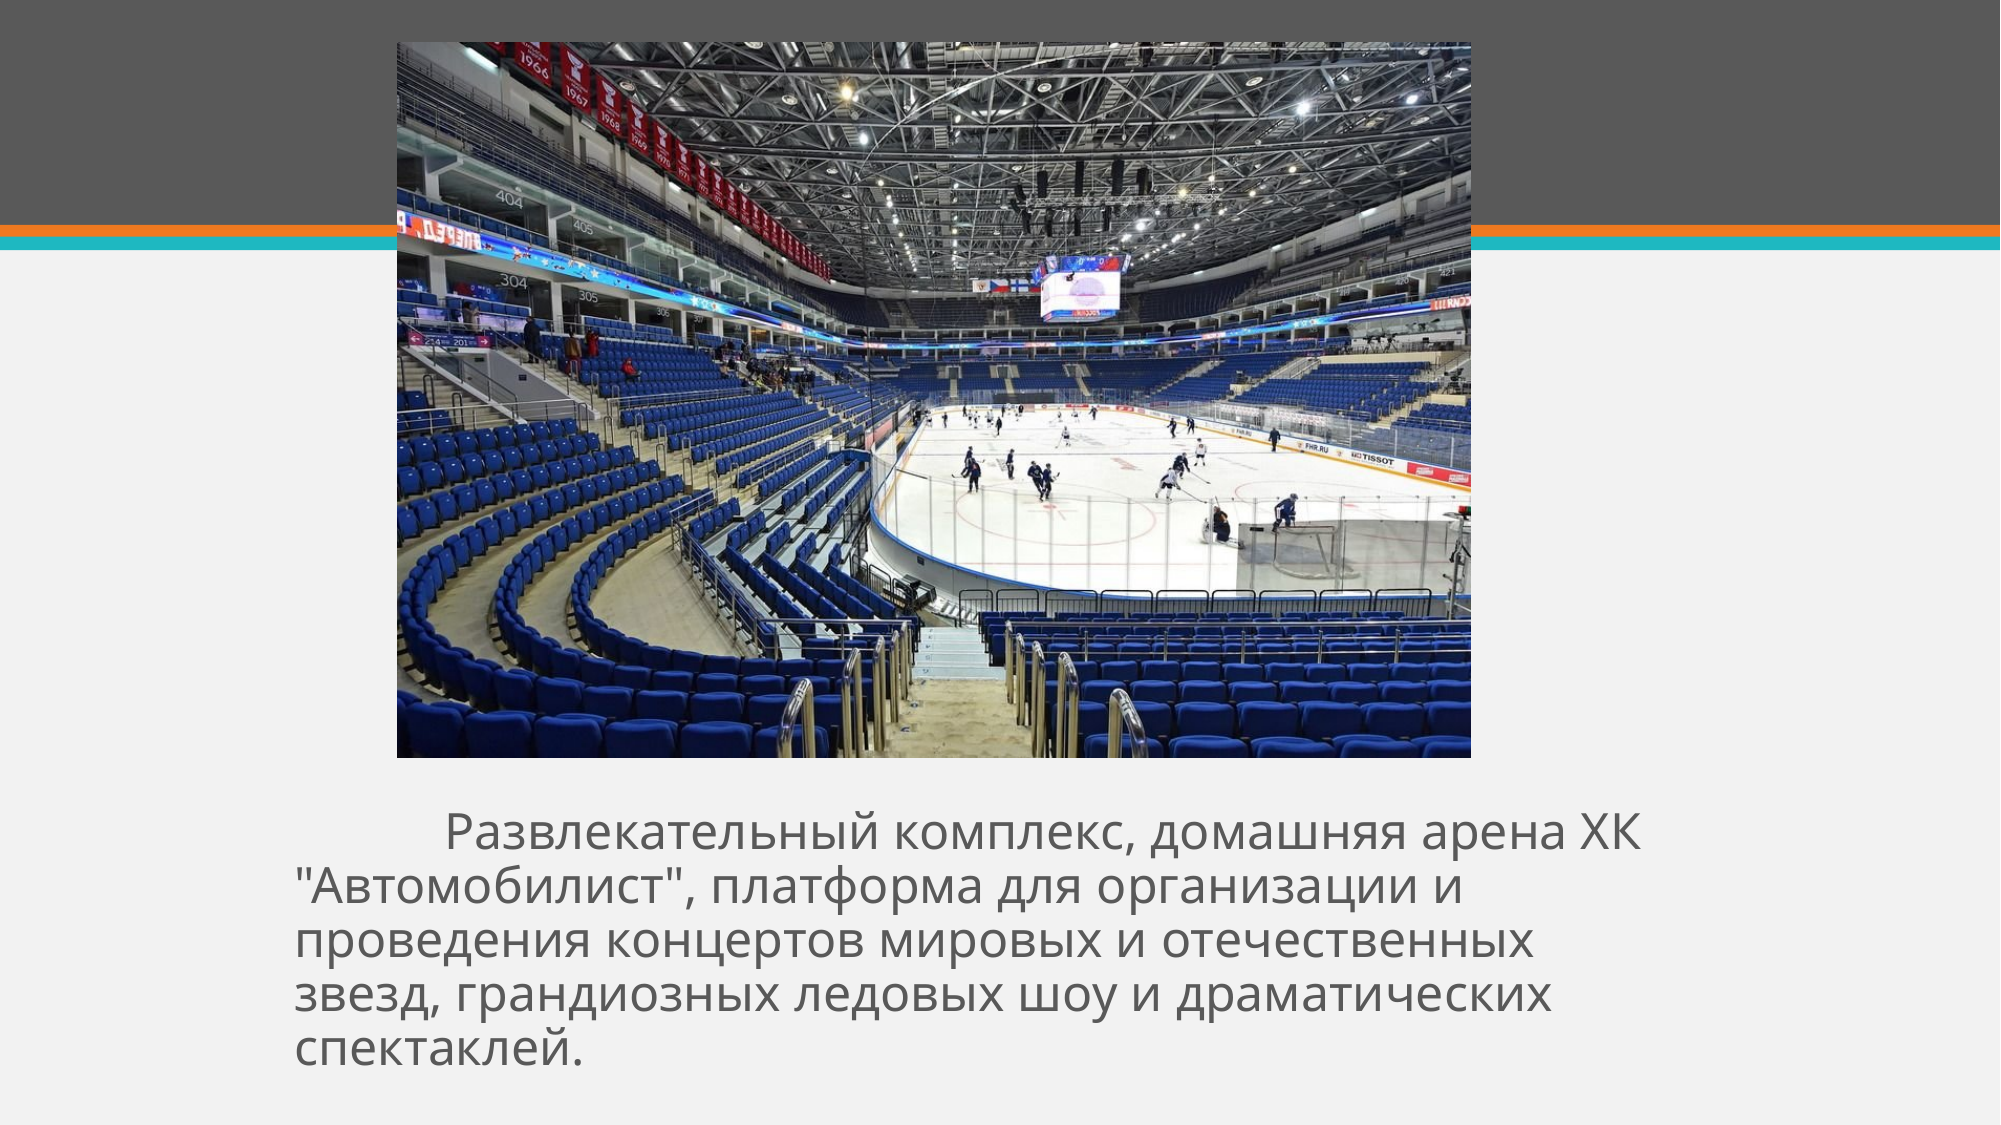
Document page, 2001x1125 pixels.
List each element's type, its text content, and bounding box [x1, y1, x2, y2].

picture [397, 42, 1471, 758]
list Развлекательный комплекс, домашняя арена ХК "Автомобилист", платформа для организации и проведения концертов мировых и отечественных звезд, грандиозных ледовых шоу и драматических спектаклей. [279, 798, 1708, 1125]
